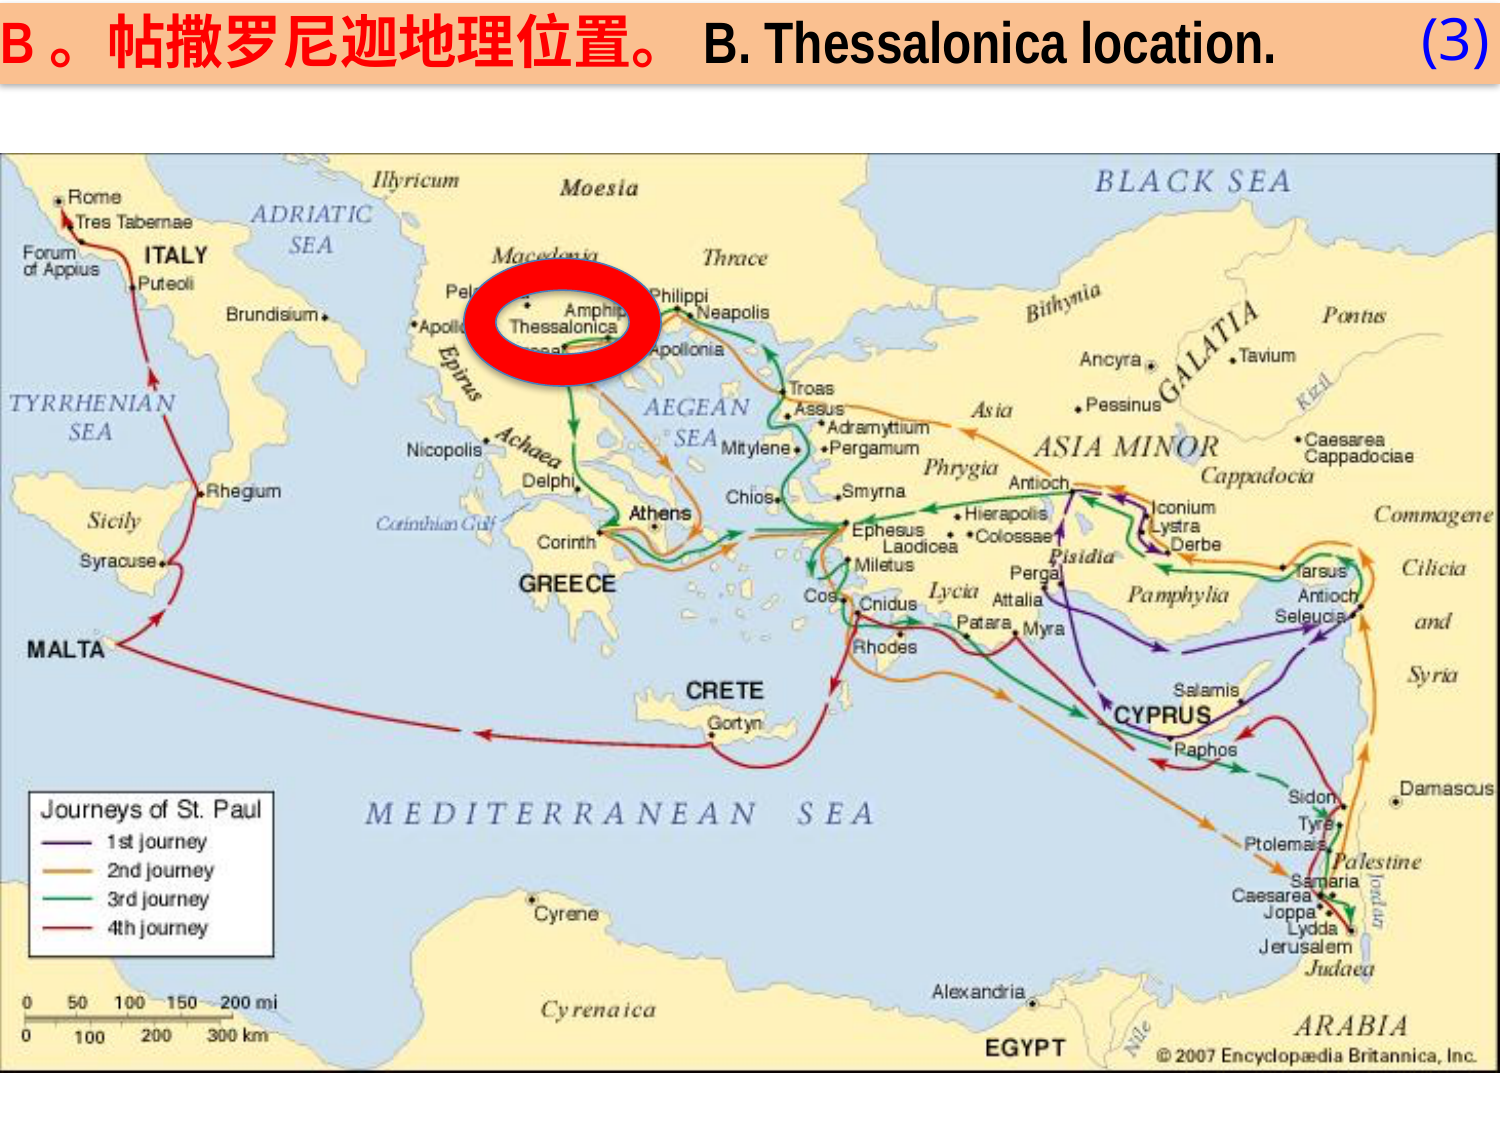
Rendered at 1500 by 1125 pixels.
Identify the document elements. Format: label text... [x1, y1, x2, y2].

text_box B。帖撒罗尼迦地理位置。B. Thessalonica location. [0, 0, 1488, 83]
text_box [0, 80, 1500, 84]
text_box (3) [1406, 0, 1500, 80]
picture [0, 153, 1500, 1074]
